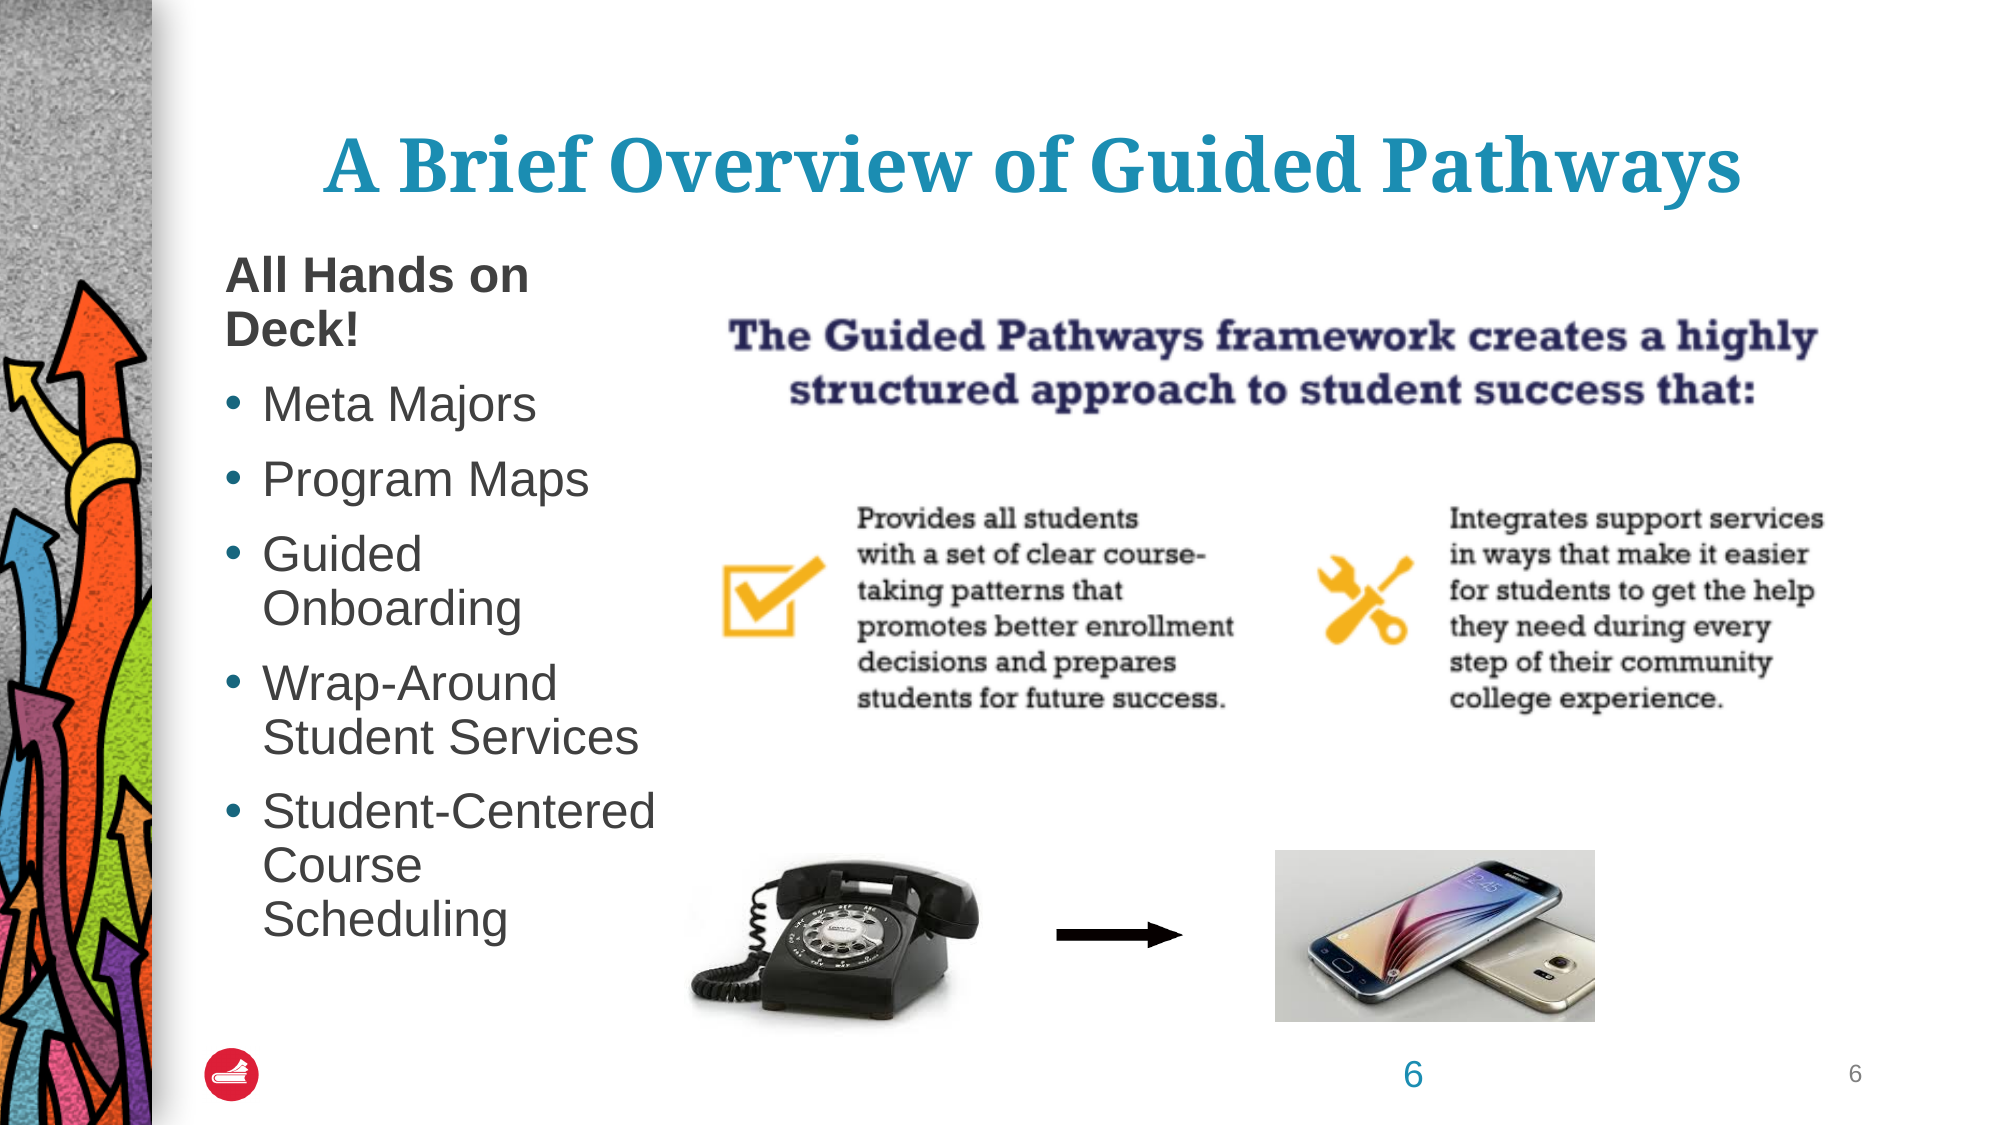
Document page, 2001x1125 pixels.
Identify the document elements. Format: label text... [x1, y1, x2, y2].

picture [1275, 850, 1595, 1022]
title A Brief Overview of Guided Pathways [209, 59, 1858, 242]
slide_number 6 [1839, 1042, 1863, 1103]
picture [684, 853, 983, 1037]
text_box 6 [1388, 1042, 1839, 1103]
picture [1038, 874, 1198, 999]
picture [0, 0, 152, 1125]
picture [684, 218, 1866, 831]
list All Hands on Deck! Meta Majors Program Maps Guided Onboarding Wrap-Around Student Services Student-Centered Course Scheduling [209, 242, 685, 1011]
picture [202, 1046, 260, 1103]
